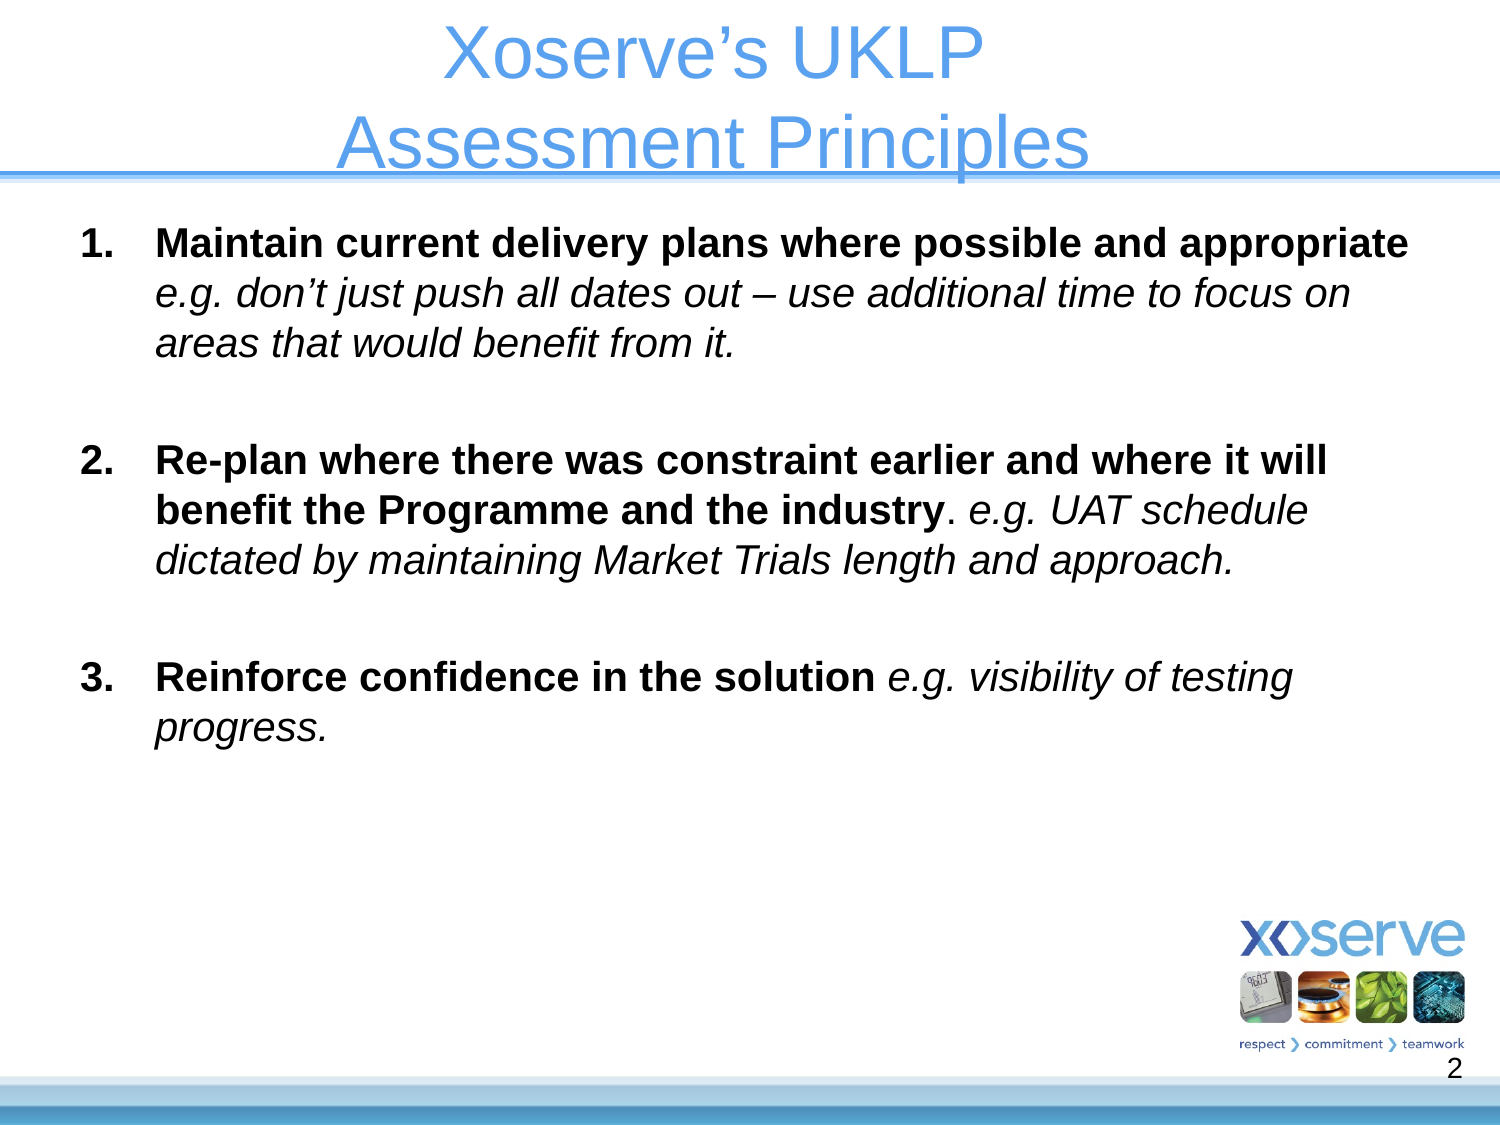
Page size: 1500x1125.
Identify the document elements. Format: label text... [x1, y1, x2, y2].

picture [0, 0, 1500, 171]
list Maintain current delivery plans where possible and appropriate e.g. don’t just push all dates out – use additional time to focus on areas that would benefit from it. Re-plan where there was constraint earlier and where it will benefit the Programme and the industry. e.g. UAT schedule dictated by maintaining Market Trials length and approach. Reinforce confidence in the solution e.g. visibility of testing progress. [64, 208, 1436, 858]
slide_number 2 [1128, 1041, 1478, 1120]
picture [0, 183, 1500, 1125]
title Xoserve’s UKLP Assessment Principles [230, 30, 1198, 157]
